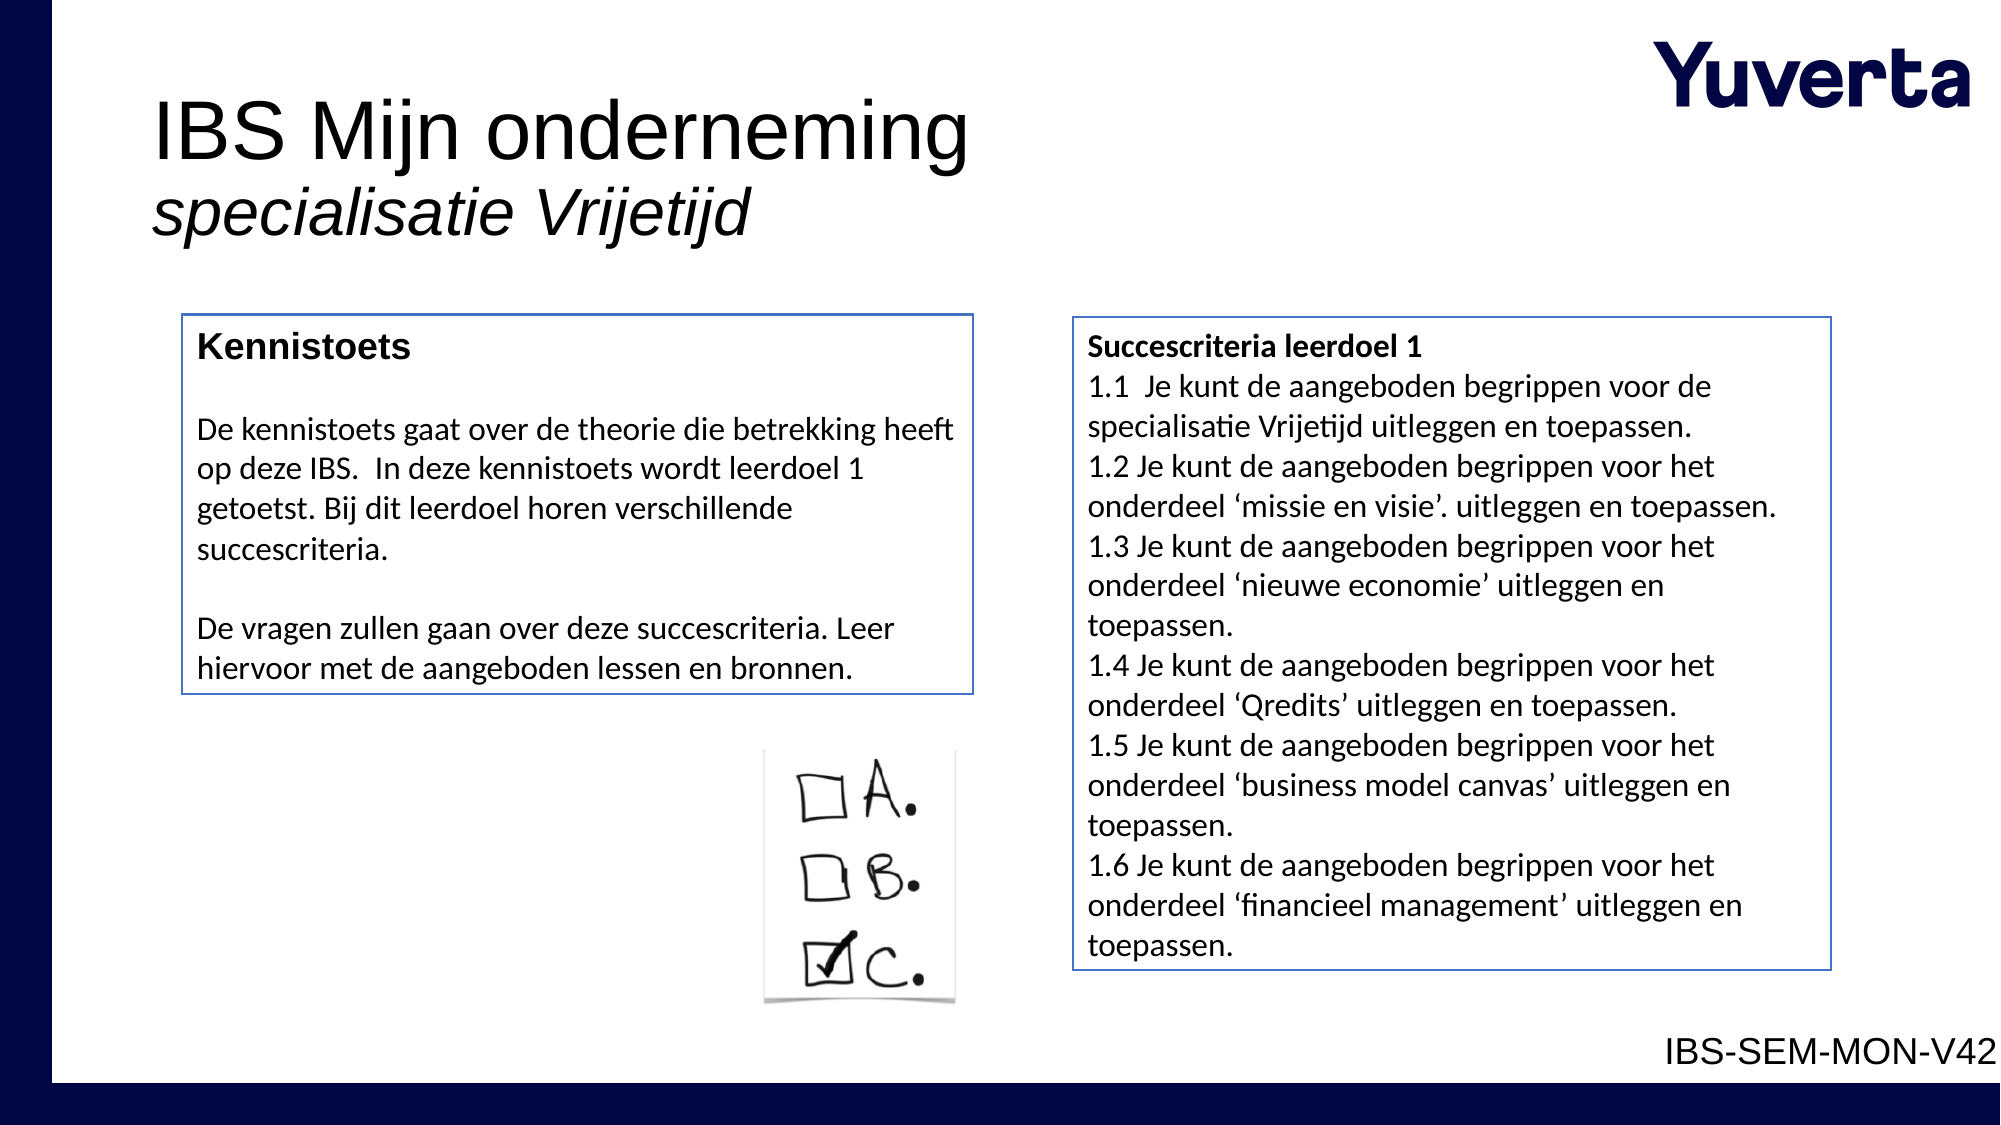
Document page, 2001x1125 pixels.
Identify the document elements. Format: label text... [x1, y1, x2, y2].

picture [743, 735, 973, 1021]
text_box [0, 0, 52, 1125]
text_box Kennistoets De kennistoets gaat over de theorie die betrekking heeft op deze IBS. In deze kennistoets wordt leerdoel 1 getoetst. Bij dit leerdoel horen verschillende succescriteria. De vragen zullen gaan over deze succescriteria. Leer hiervoor met de aangeboden lessen en bronnen. [181, 313, 974, 695]
picture [1632, 20, 2000, 138]
text_box Succescriteria leerdoel 1 1.1 Je kunt de aangeboden begrippen voor de specialisatie Vrijetijd uitleggen en toepassen. 1.2 Je kunt de aangeboden begrippen voor het onderdeel ‘missie en visie’. uitleggen en toepassen. 1.3 Je kunt de aangeboden begrippen voor het onderdeel ‘nieuwe economie’ uitleggen en toepassen. 1.4 Je kunt de aangeboden begrippen voor het onderdeel ‘Qredits’ uitleggen en toepassen. 1.5 Je kunt de aangeboden begrippen voor het onderdeel ‘business model canvas’ uitleggen en toepassen. 1.6 Je kunt de aangeboden begrippen voor het onderdeel ‘financieel management’ uitleggen en toepassen. [1072, 316, 1832, 971]
text_box [50, 1083, 2000, 1125]
text_box IBS-SEM-MON-V42 [1649, 1020, 2000, 1080]
title IBS Mijn onderneming specialisatie Vrijetijd [137, 59, 1863, 278]
